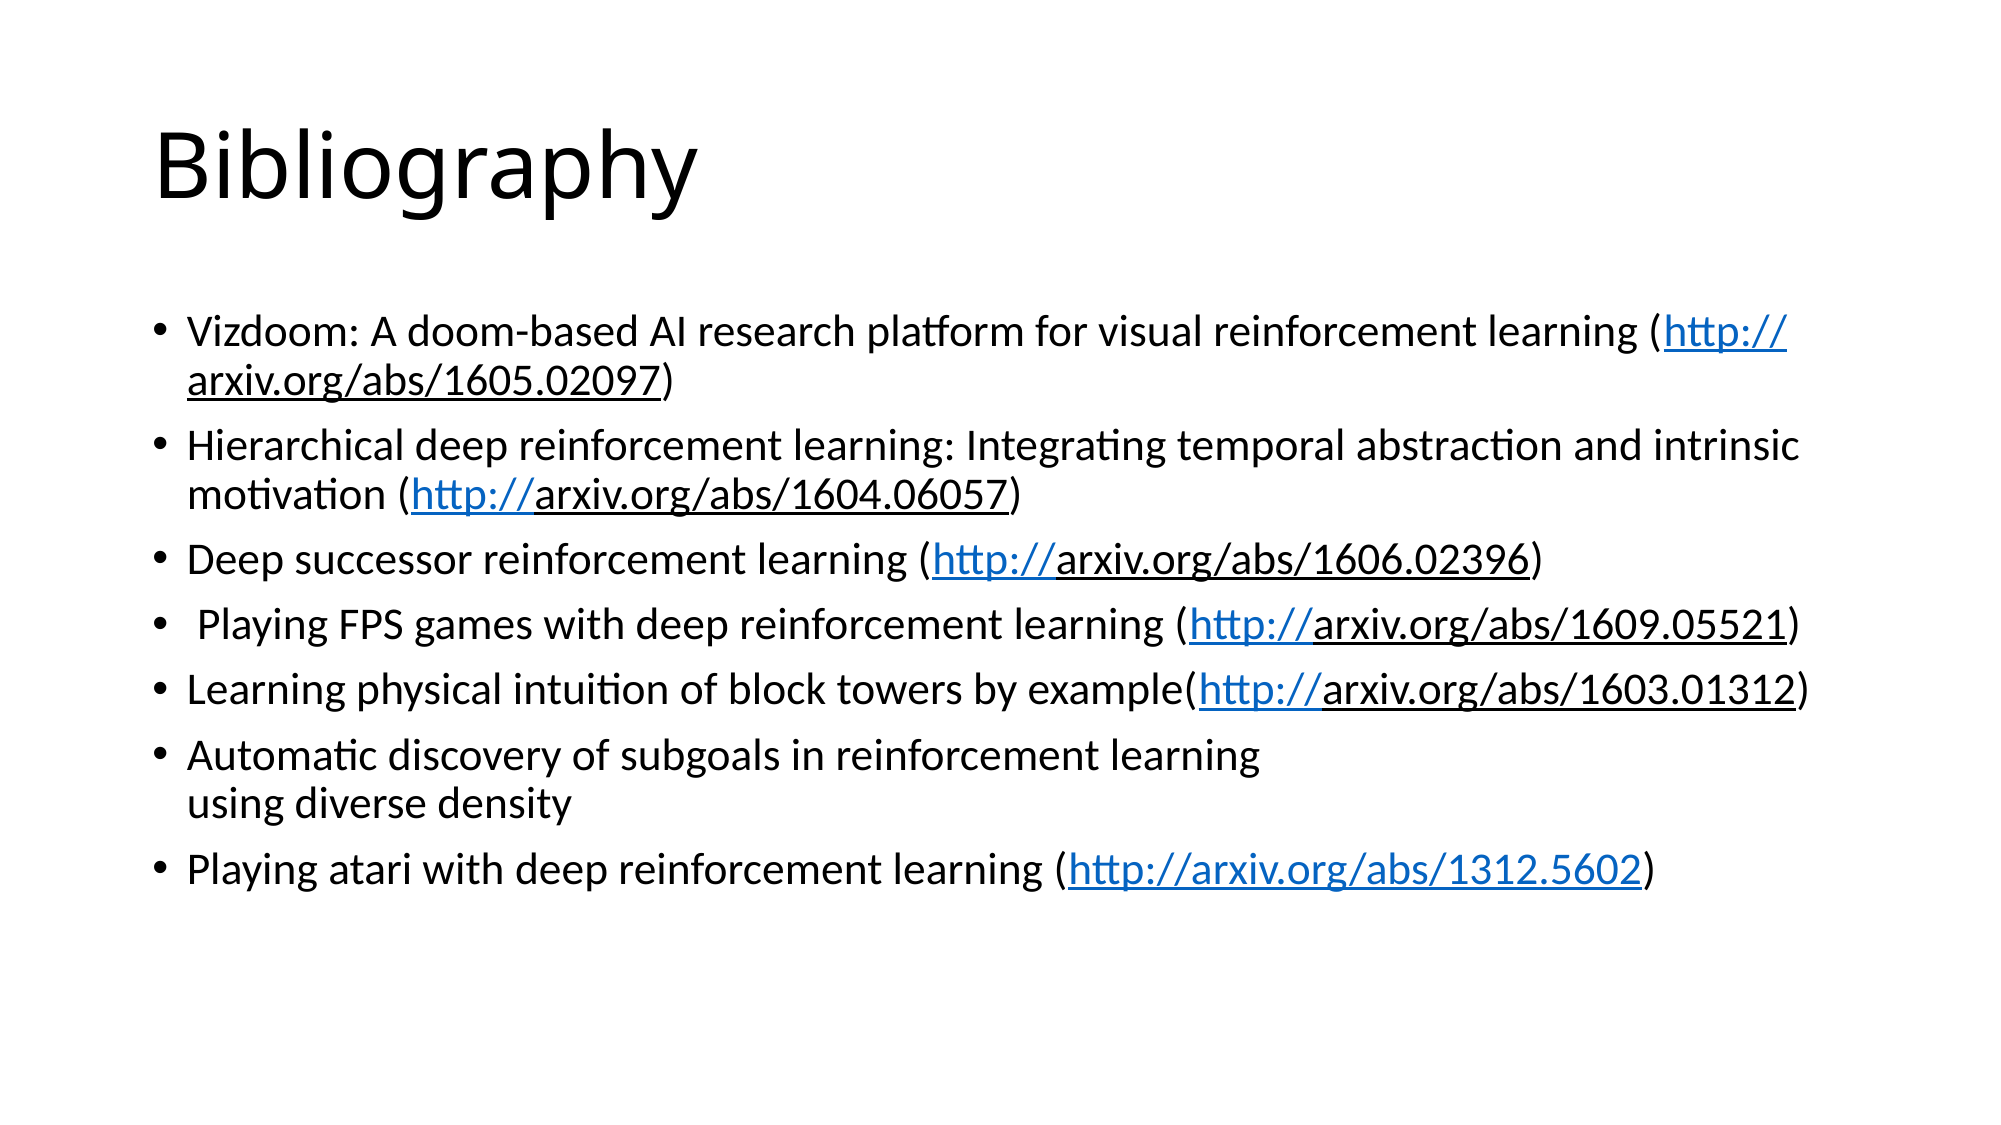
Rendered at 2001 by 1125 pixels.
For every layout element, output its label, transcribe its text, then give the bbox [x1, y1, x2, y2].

list Vizdoom: A doom-based AI research platform for visual reinforcement learning (http://arxiv.org/abs/1605.02097) Hierarchical deep reinforcement learning: Integrating temporal abstraction and intrinsic motivation (http://arxiv.org/abs/1604.06057) Deep successor reinforcement learning (http://arxiv.org/abs/1606.02396) Playing FPS games with deep reinforcement learning (http://arxiv.org/abs/1609.05521) Learning physical intuition of block towers by example(http://arxiv.org/abs/1603.01312) Automatic discovery of subgoals in reinforcement learning using diverse density Playing atari with deep reinforcement learning (http://arxiv.org/abs/1312.5602) [137, 299, 1863, 1014]
title Bibliography [137, 59, 1863, 278]
